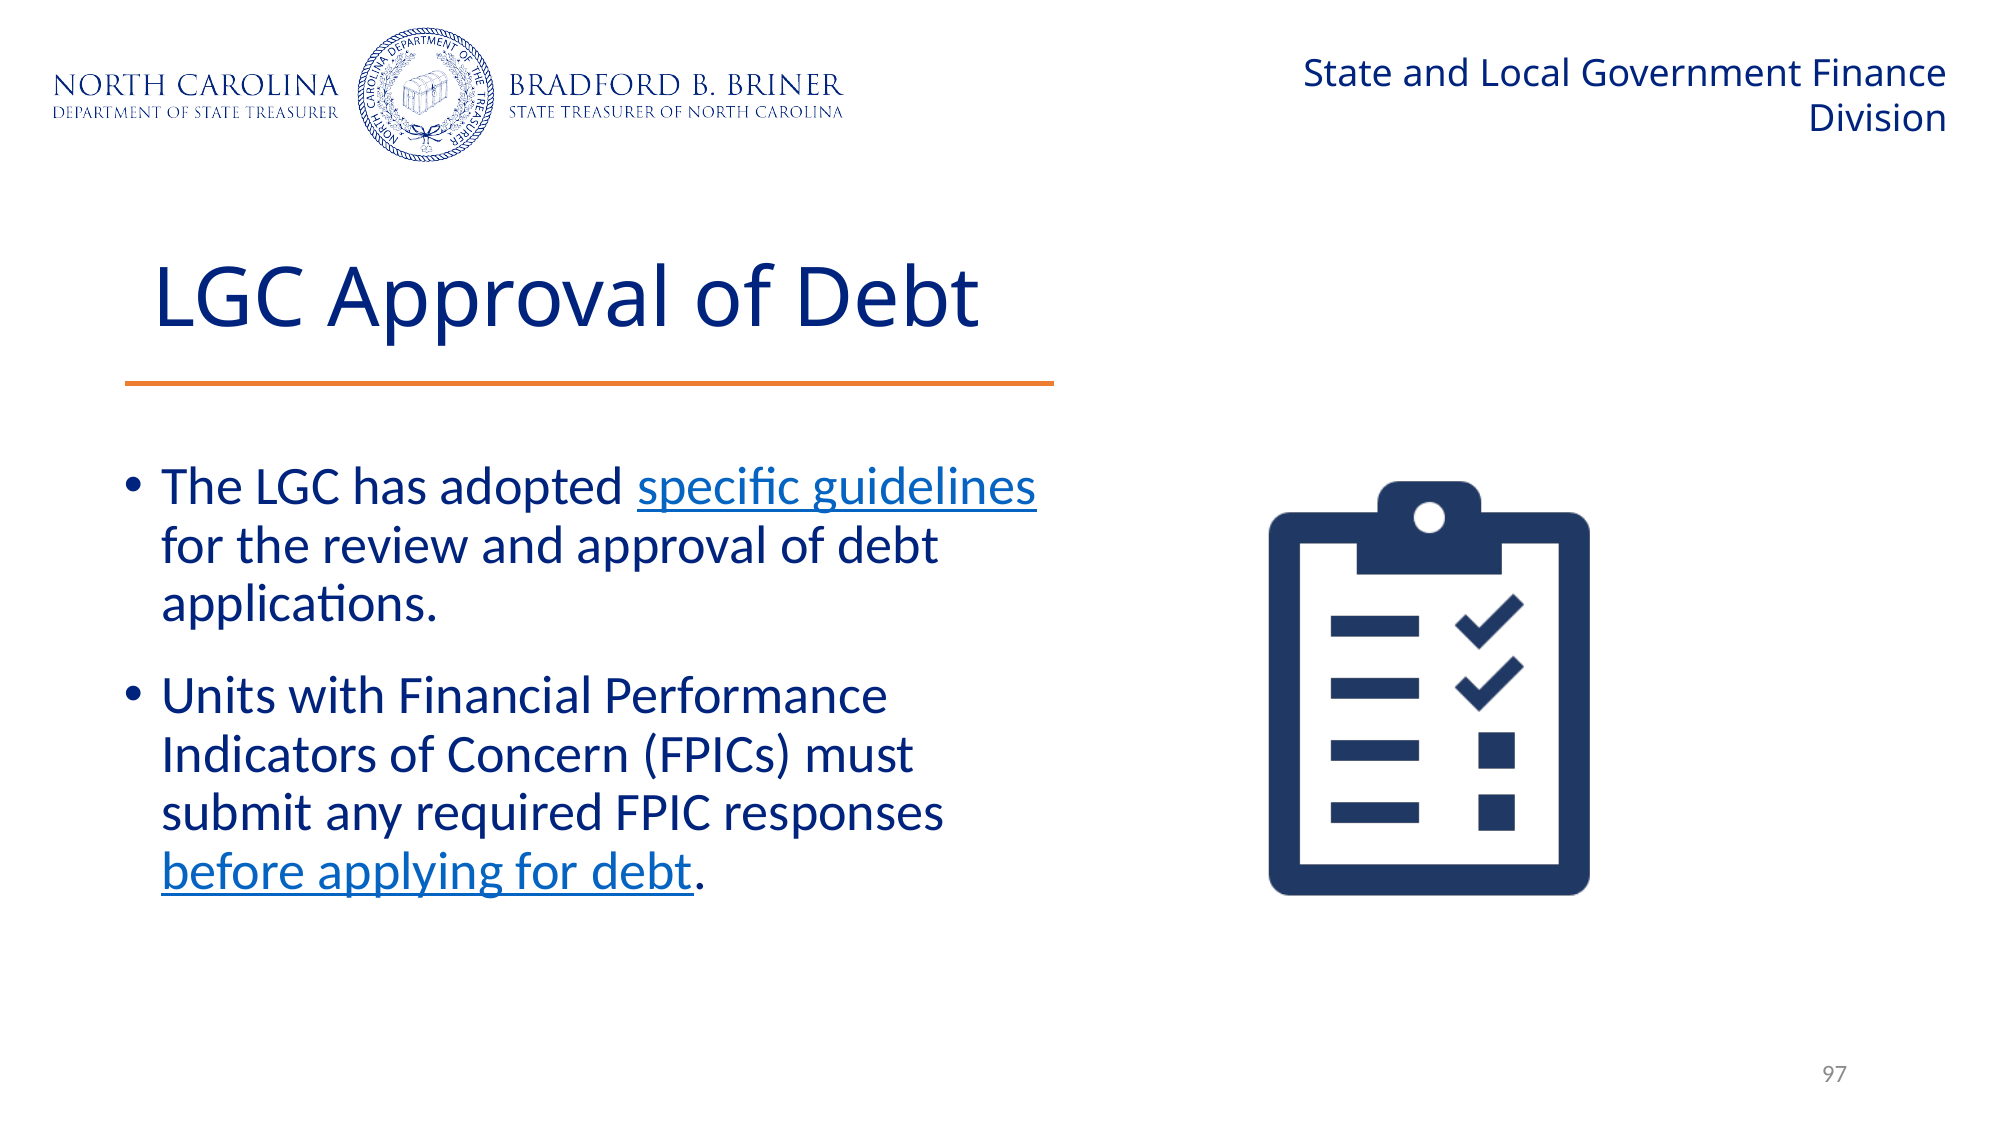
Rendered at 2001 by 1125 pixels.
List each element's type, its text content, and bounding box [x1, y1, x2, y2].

text_box The LGC has adopted specific guidelines for the review and approval of debt applications. Units with Financial Performance Indicators of Concern (FPICs) must submit any required FPIC responses before applying for debt. [108, 450, 1069, 927]
slide_number 97 [1412, 1042, 1863, 1103]
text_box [0, 0, 2000, 180]
title LGC Approval of Debt [137, 247, 1863, 352]
picture [1181, 440, 1678, 937]
picture [51, 27, 852, 162]
